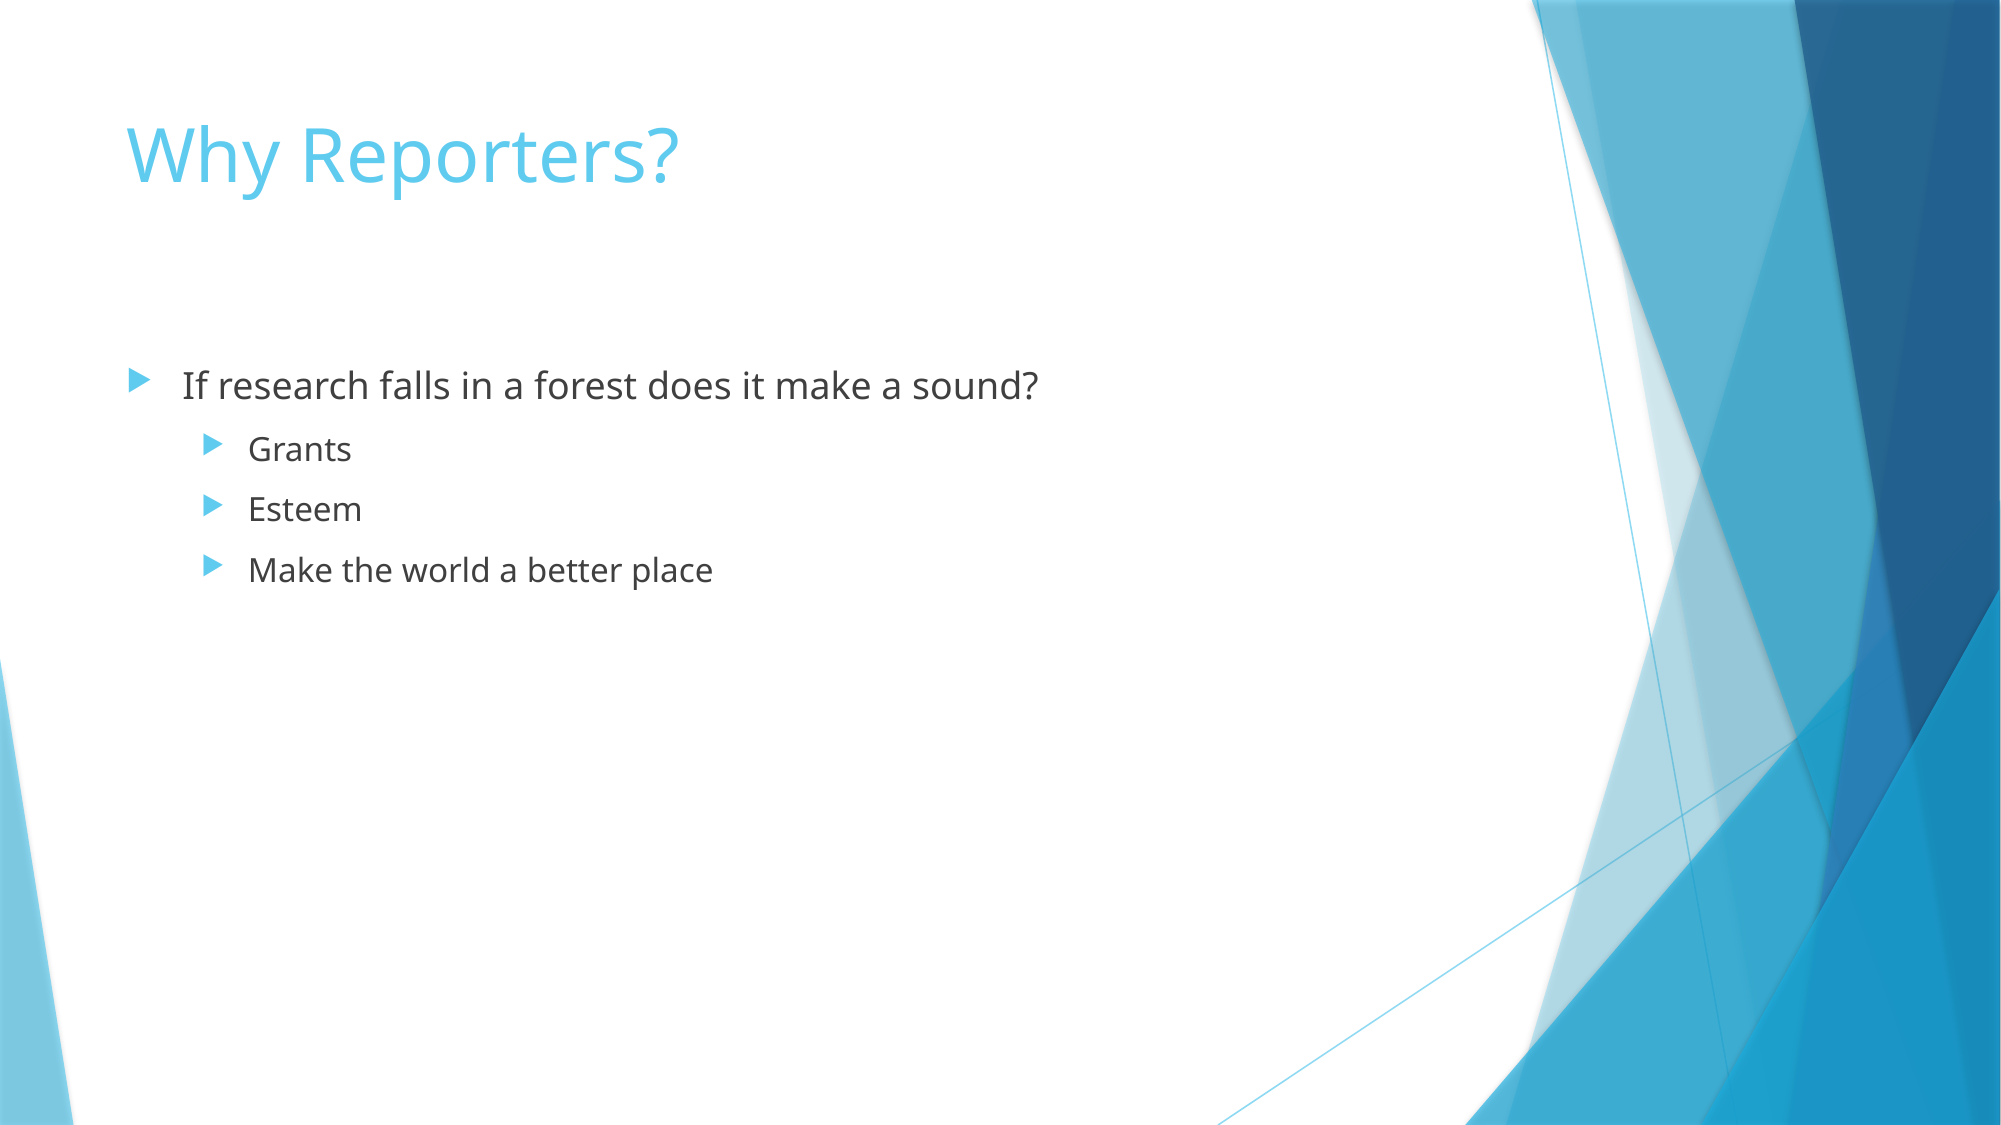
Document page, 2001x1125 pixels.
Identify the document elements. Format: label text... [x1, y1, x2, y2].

list If research falls in a forest does it make a sound? Grants Esteem Make the world a better place [111, 354, 1522, 992]
title Why Reporters? [111, 99, 1522, 317]
